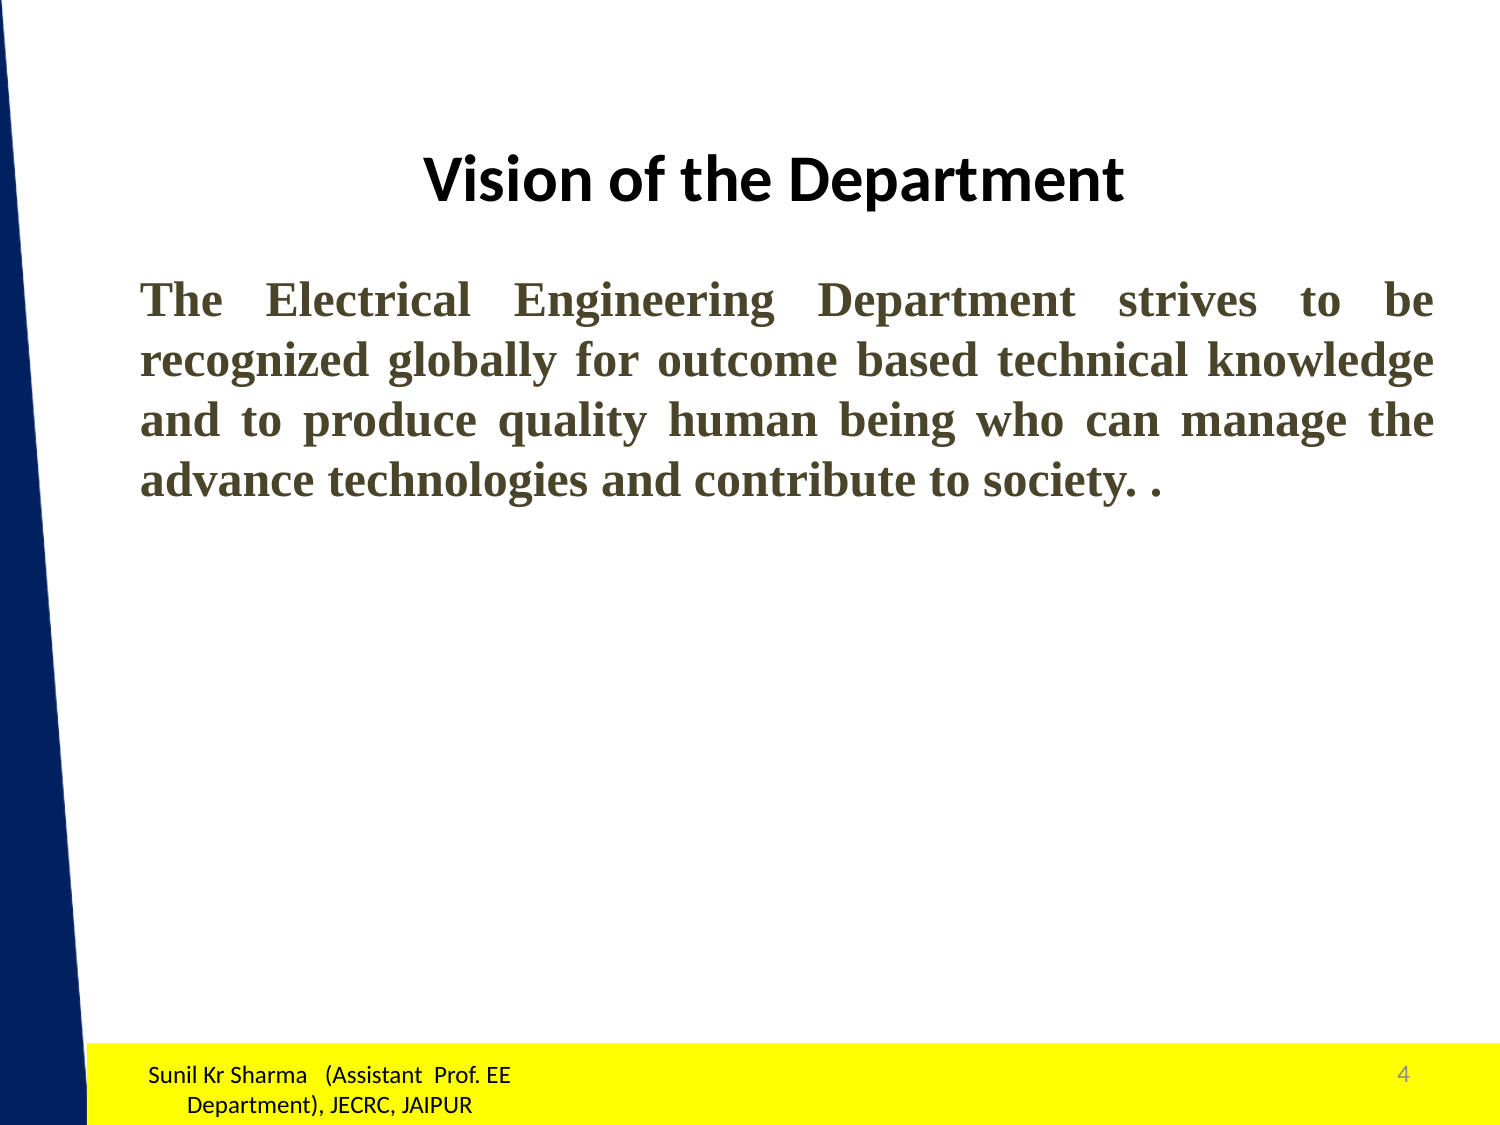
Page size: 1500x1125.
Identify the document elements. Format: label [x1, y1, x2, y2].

text_box [0, 0, 1500, 1125]
